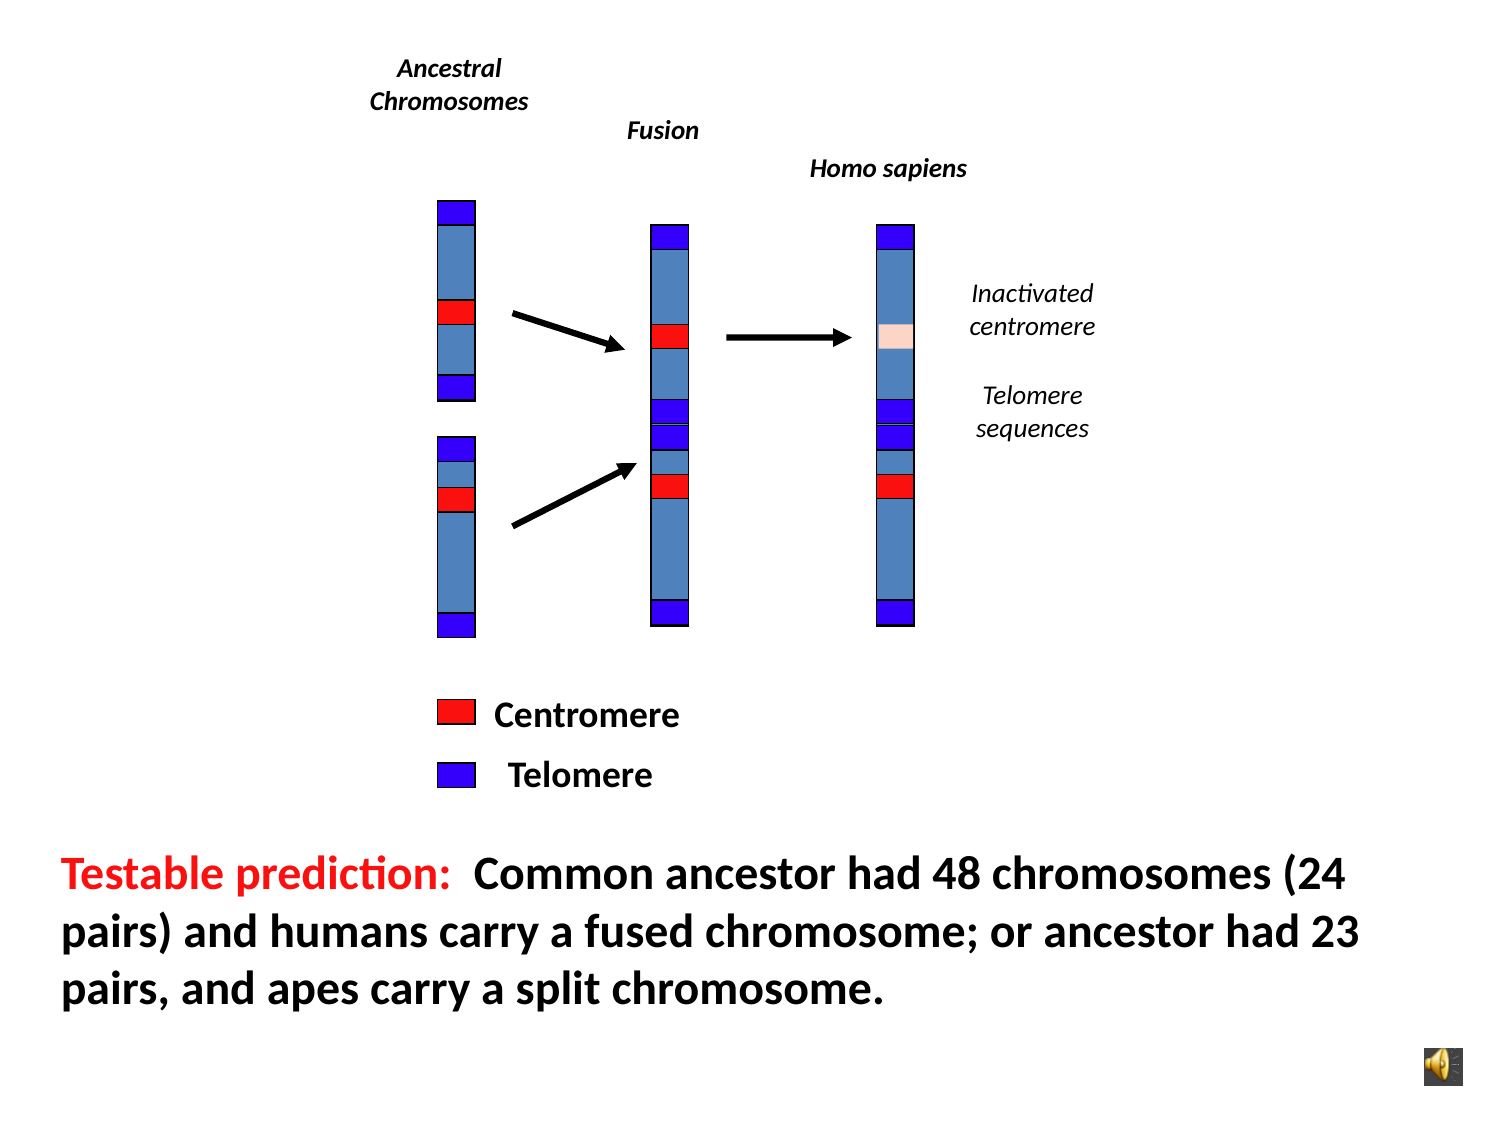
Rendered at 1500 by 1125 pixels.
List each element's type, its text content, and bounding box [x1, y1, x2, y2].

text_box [726, 149, 1128, 627]
text_box [437, 763, 475, 788]
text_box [437, 200, 476, 402]
text_box [437, 699, 475, 724]
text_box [512, 112, 789, 627]
text_box Centromere [487, 689, 749, 747]
picture [1423, 1046, 1464, 1088]
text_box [437, 436, 476, 638]
text_box Telomere [501, 750, 749, 807]
text_box Ancestral Chromosomes [324, 50, 575, 126]
text_box Testable prediction: Common ancestor had 48 chromosomes (24 pairs) and humans carry a fused chromosome; or ancestor had 23 pairs, and apes carry a split chromosome. [54, 841, 1412, 1088]
